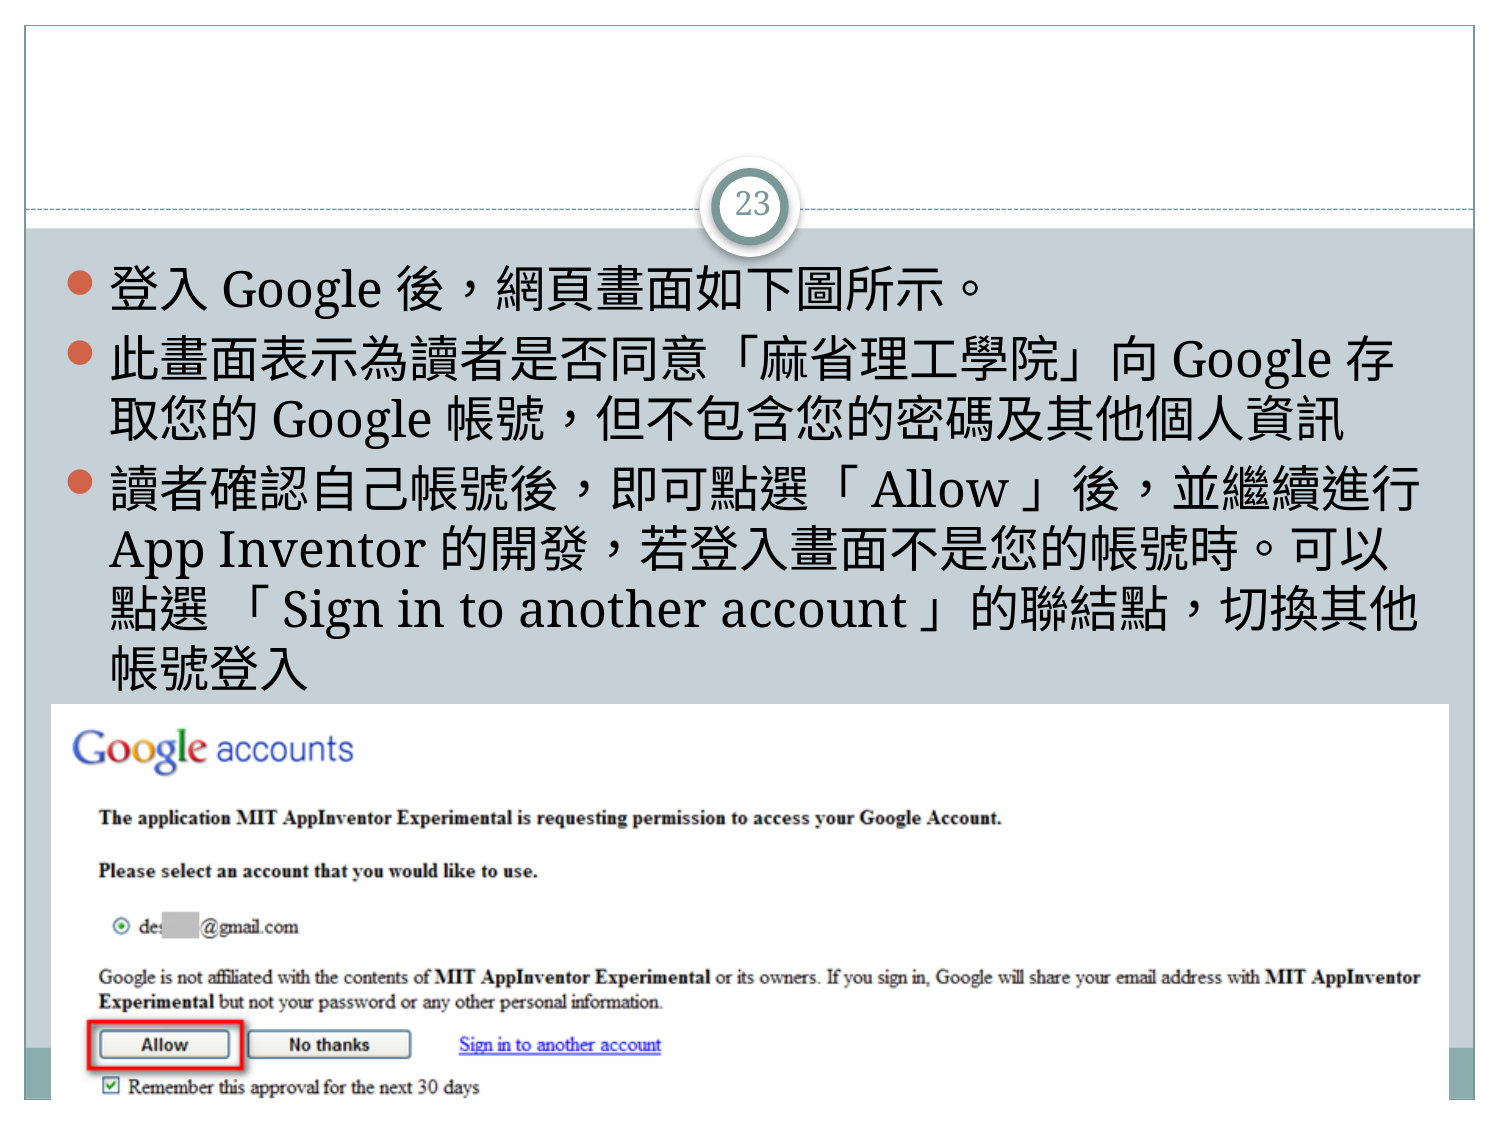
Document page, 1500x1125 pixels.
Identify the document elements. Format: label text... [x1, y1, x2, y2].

slide_number 23 [715, 168, 791, 241]
list 登入Google後，網頁畫面如下圖所示。 此畫面表示為讀者是否同意「麻省理工學院」向Google存取您的Google帳號，但不包含您的密碼及其他個人資訊 讀者確認自己帳號後，即可點選「Allow」後，並繼續進行App Inventor的開發，若登入畫面不是您的帳號時。可以點選 「Sign in to another account」的聯結點，切換其他帳號登入 [49, 250, 1445, 703]
picture [51, 703, 1449, 1103]
